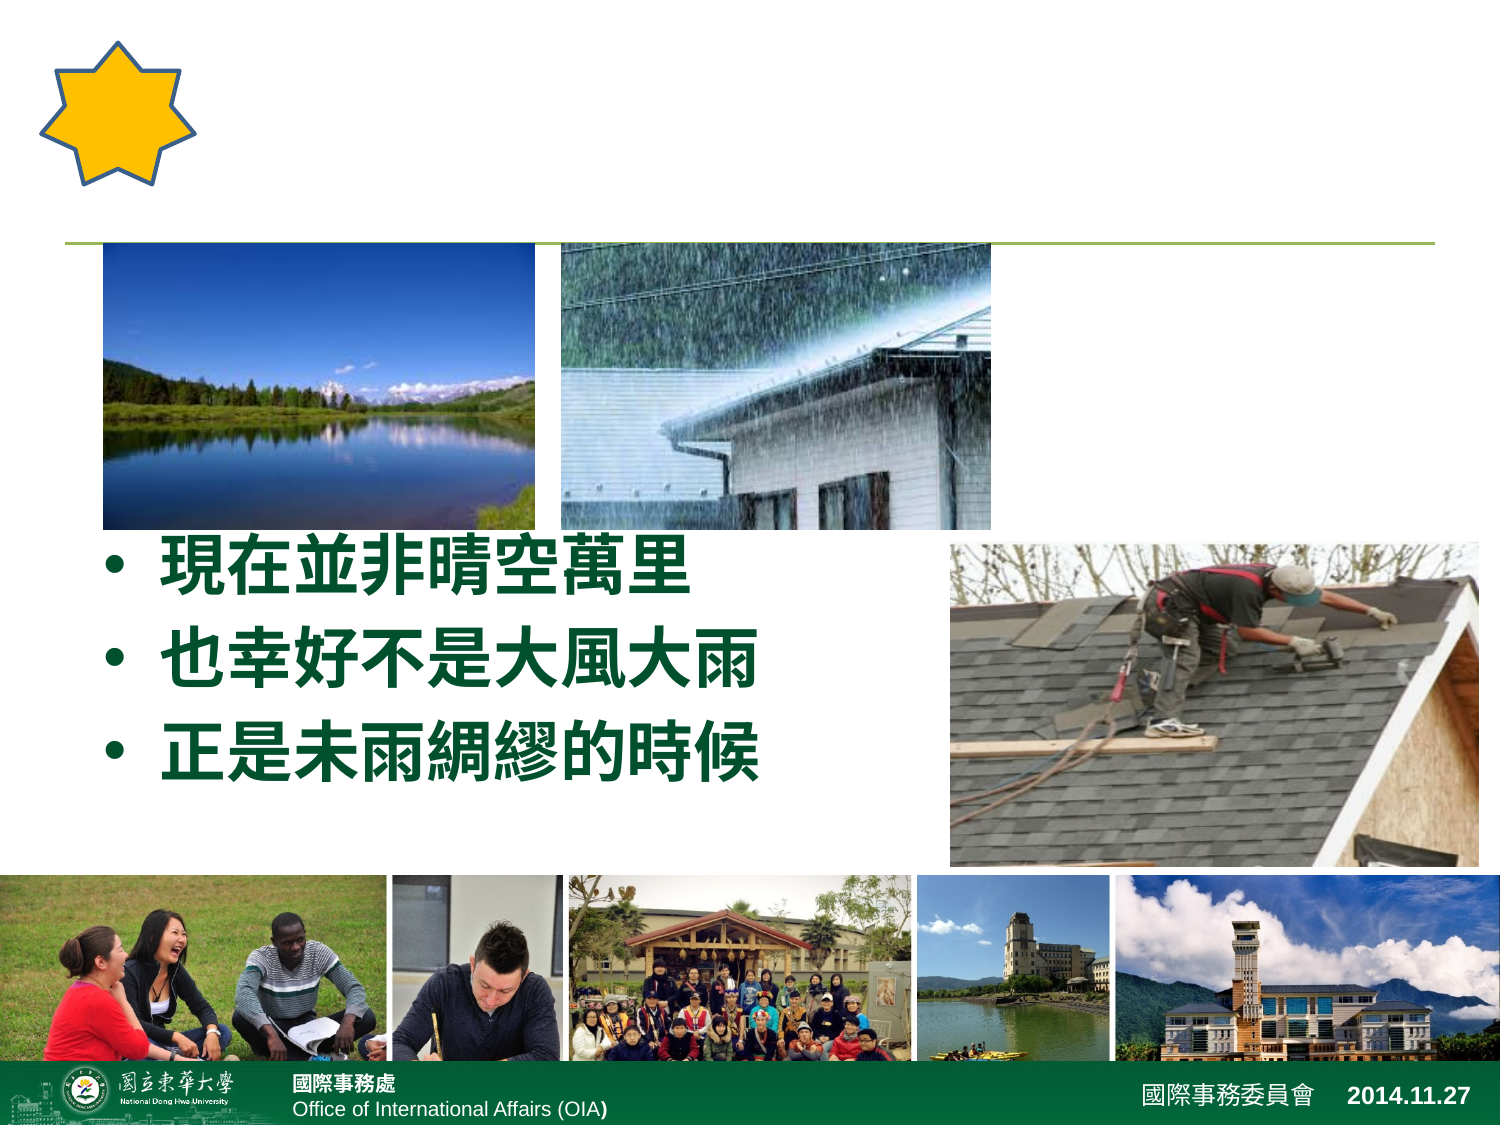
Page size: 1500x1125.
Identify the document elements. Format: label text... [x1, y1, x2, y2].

picture [560, 243, 991, 530]
list 現在並非晴空萬里 也幸好不是大風大雨 正是未雨綢繆的時候 [88, 515, 906, 839]
text_box [39, 40, 197, 187]
picture [950, 540, 1480, 868]
picture [102, 243, 535, 530]
picture [0, 875, 1500, 1125]
